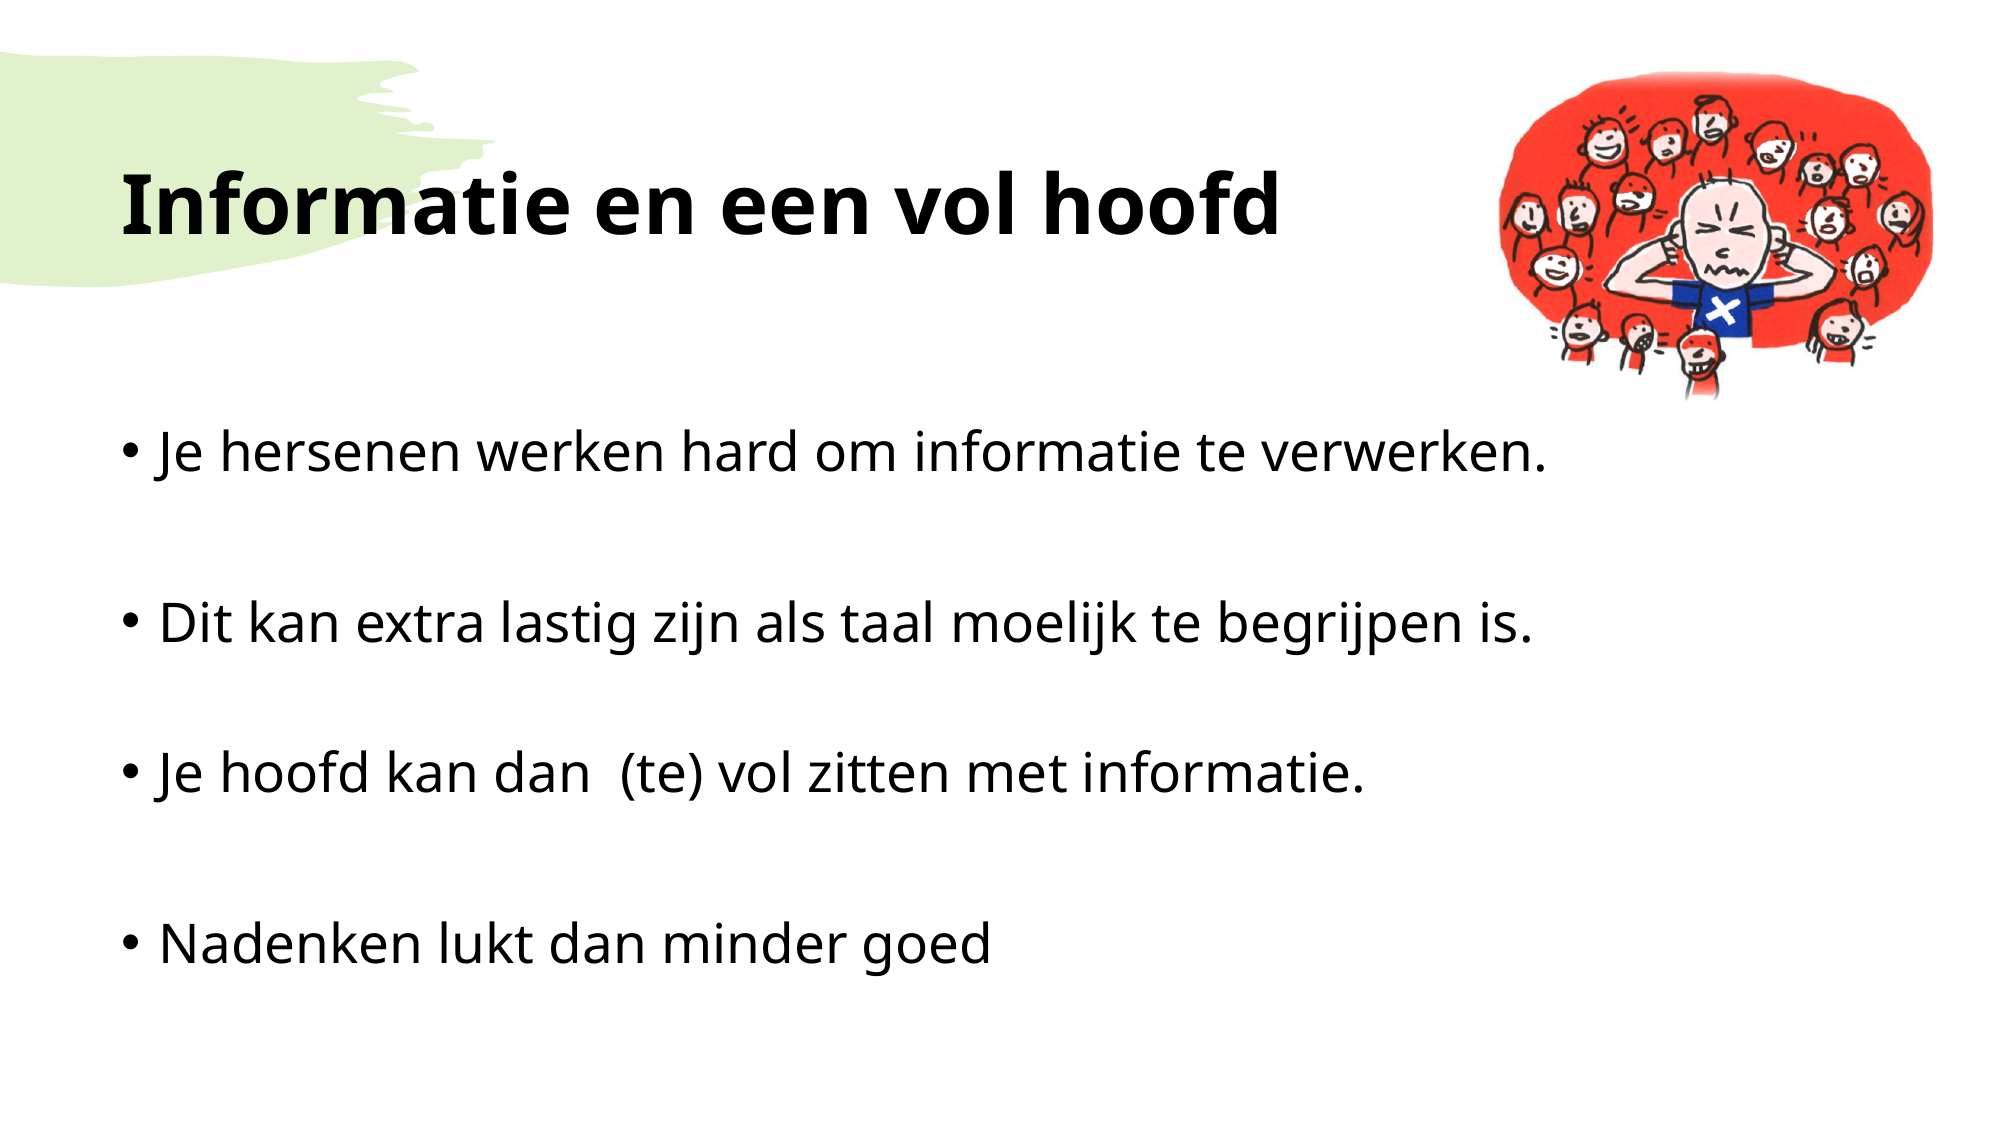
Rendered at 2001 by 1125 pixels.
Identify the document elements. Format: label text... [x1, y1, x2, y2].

list Je hersenen werken hard om informatie te verwerken. Dit kan extra lastig zijn als taal moelijk te begrijpen is. Je hoofd kan dan (te) vol zitten met informatie. Nadenken lukt dan minder goed [106, 324, 1574, 1015]
picture [1467, 57, 1960, 412]
title Informatie en een vol hoofd [106, 110, 1467, 304]
